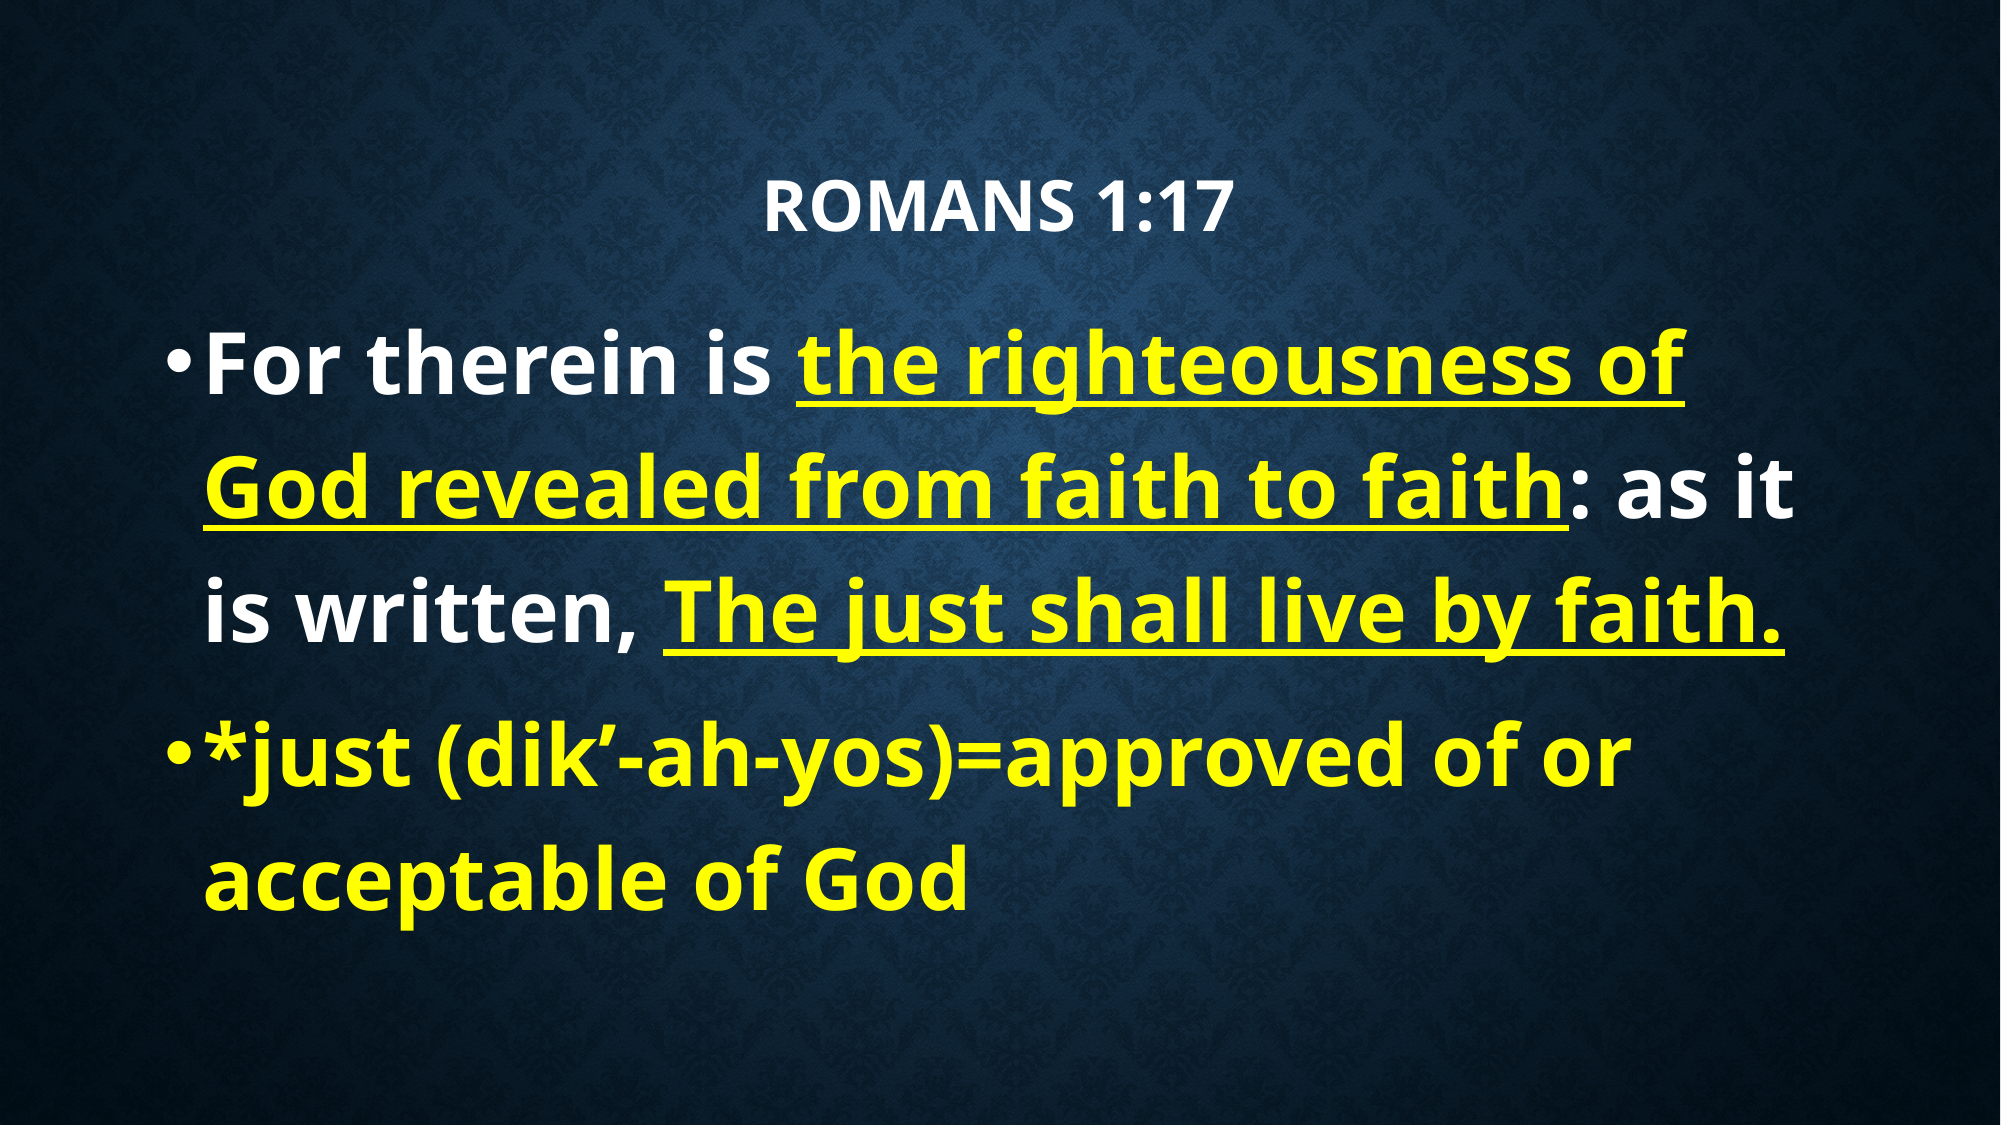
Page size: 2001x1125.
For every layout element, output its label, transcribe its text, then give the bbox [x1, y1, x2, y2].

title Romans 1:17 [149, 99, 1849, 280]
list For therein is the righteousness of God revealed from faith to faith: as it is written, The just shall live by faith. *just (dik’-ah-yos)=approved of or acceptable of God [149, 280, 1849, 1025]
